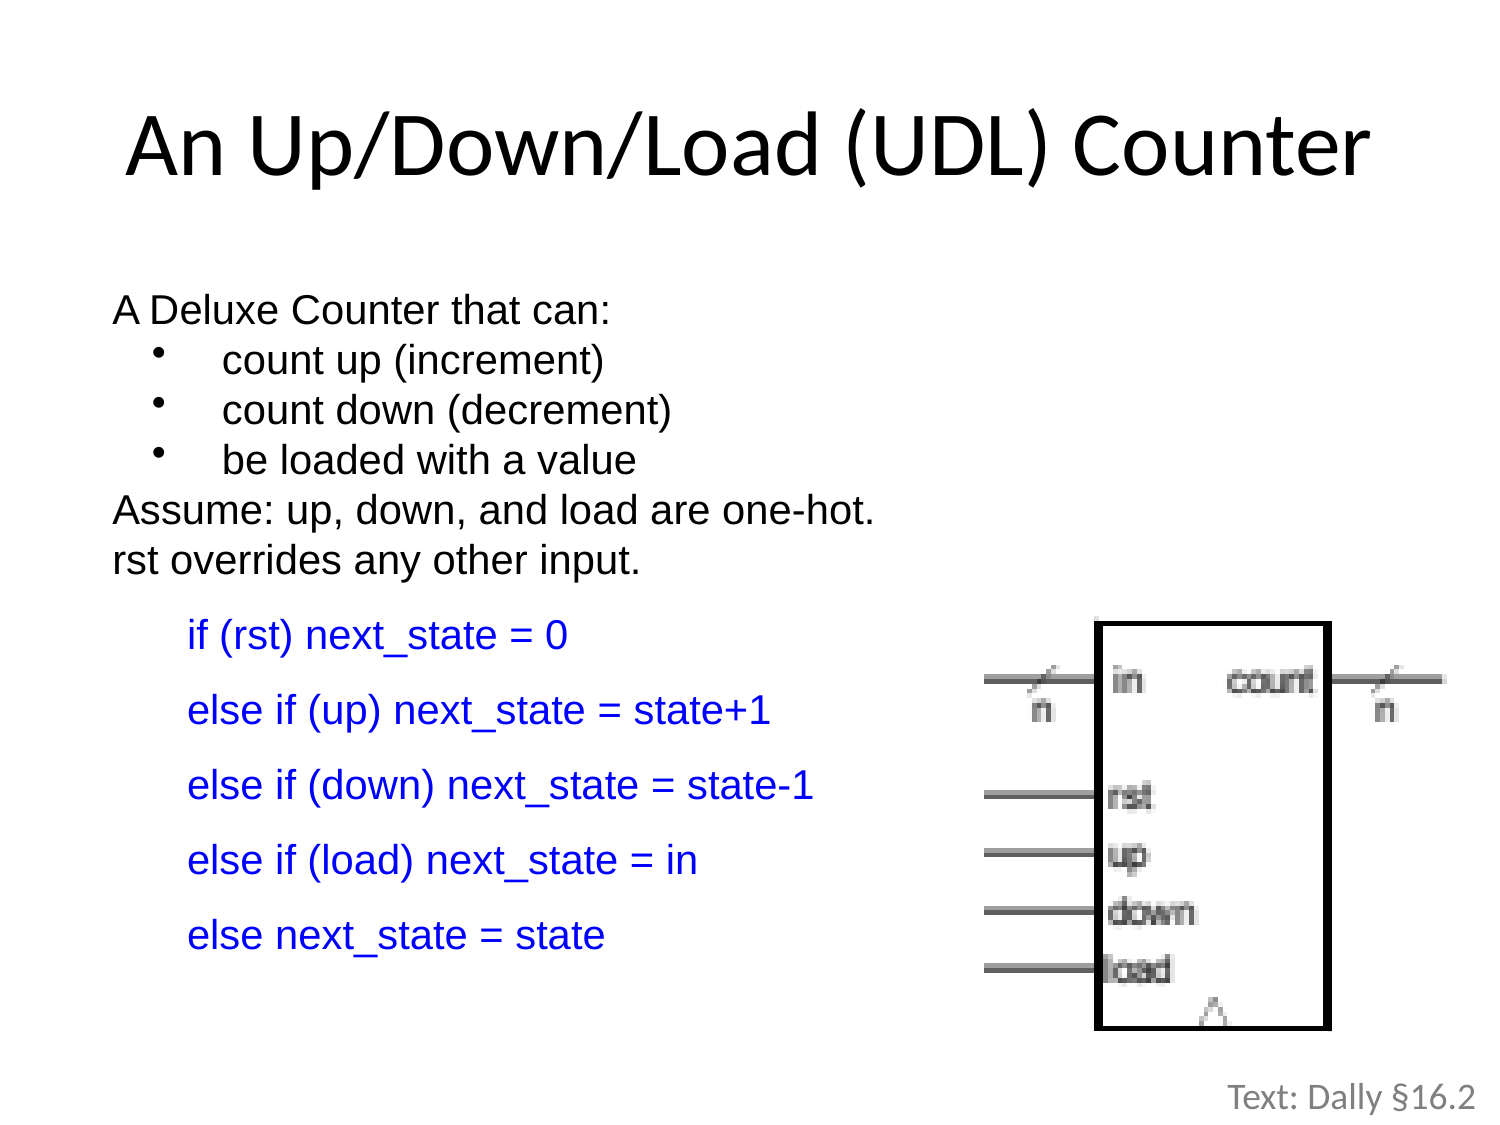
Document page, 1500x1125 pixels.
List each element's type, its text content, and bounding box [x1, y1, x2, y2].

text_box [974, 612, 1448, 1032]
title An Up/Down/Load (UDL) Counter [75, 45, 1425, 233]
text_box A Deluxe Counter that can: count up (increment) count down (decrement) be loaded with a value Assume: up, down, and load are one-hot. rst overrides any other input. if (rst) next_state = 0 else if (up) next_state = state+1 else if (down) next_state = state-1 else if (load) next_state = in else next_state = state [97, 275, 1448, 966]
text_box Text: Dally §16.2 [1212, 1064, 1499, 1125]
